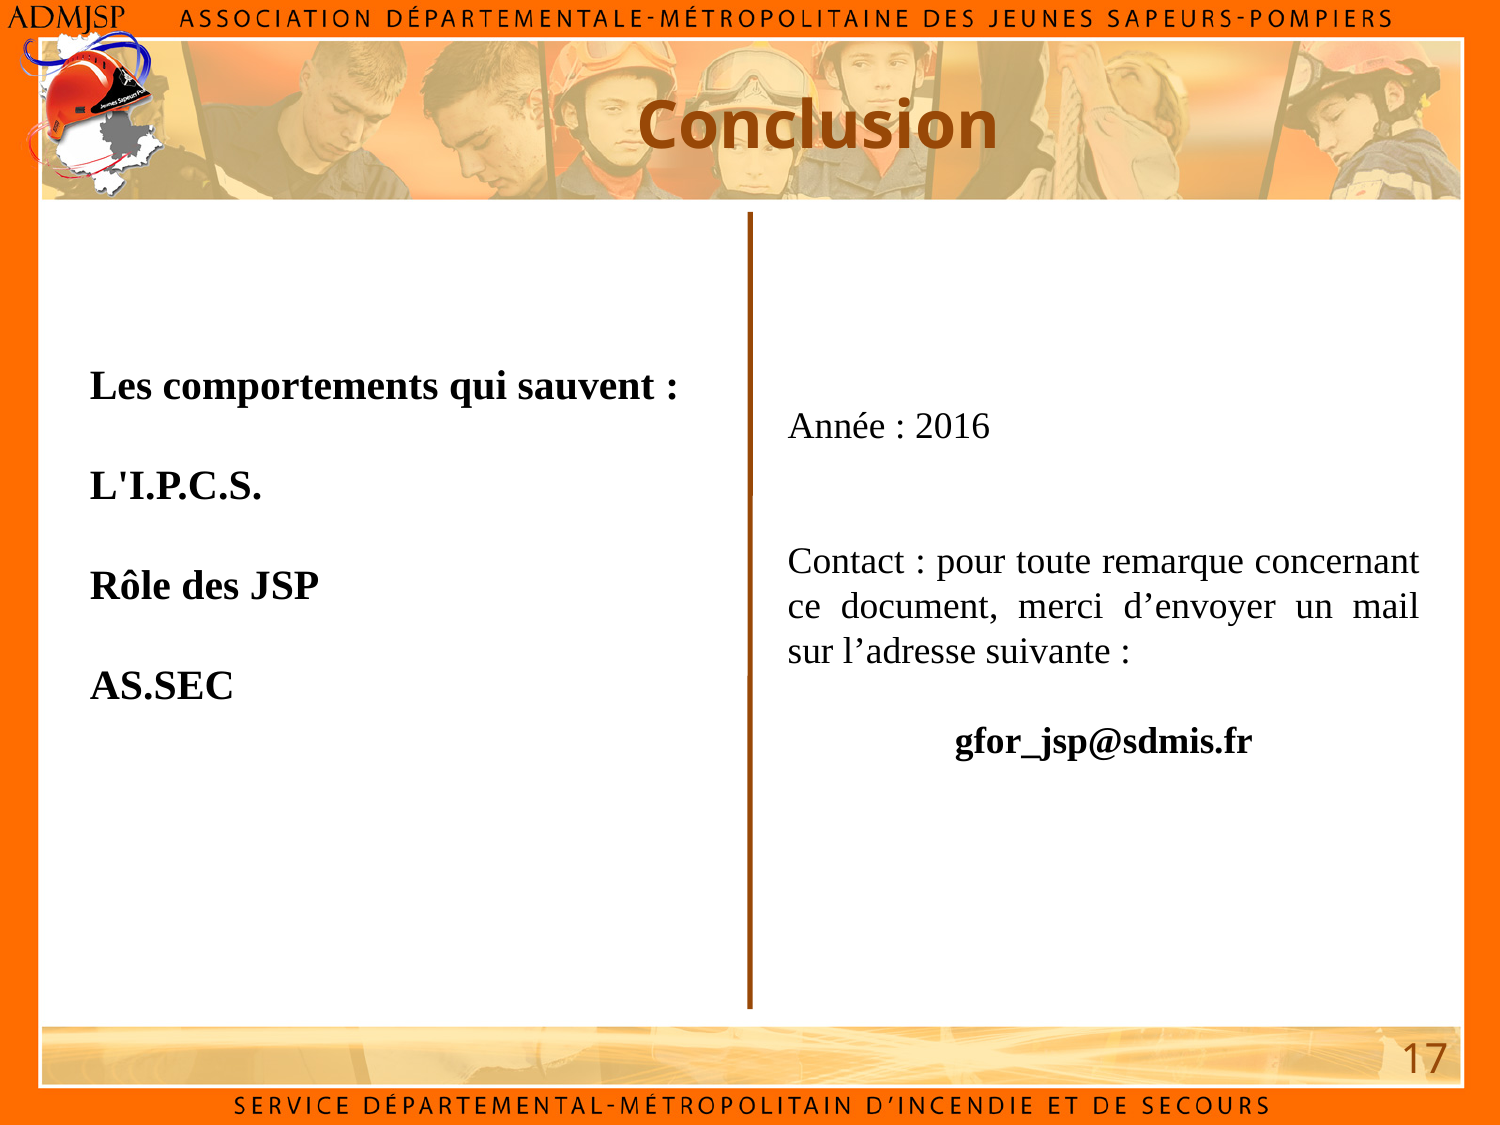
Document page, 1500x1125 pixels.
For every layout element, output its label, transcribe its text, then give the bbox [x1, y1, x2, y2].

text_box Année : 2016 Contact : pour toute remarque concernant ce document, merci d’envoyer un mail sur l’adresse suivante : gfor_jsp@sdmis.fr [772, 393, 1436, 814]
text_box Les comportements qui sauvent : L'I.P.C.S. Rôle des JSP AS.SEC [75, 350, 700, 715]
title Conclusion [183, 45, 1454, 200]
picture [0, 0, 1500, 1125]
text_box 17 [1113, 1029, 1464, 1090]
